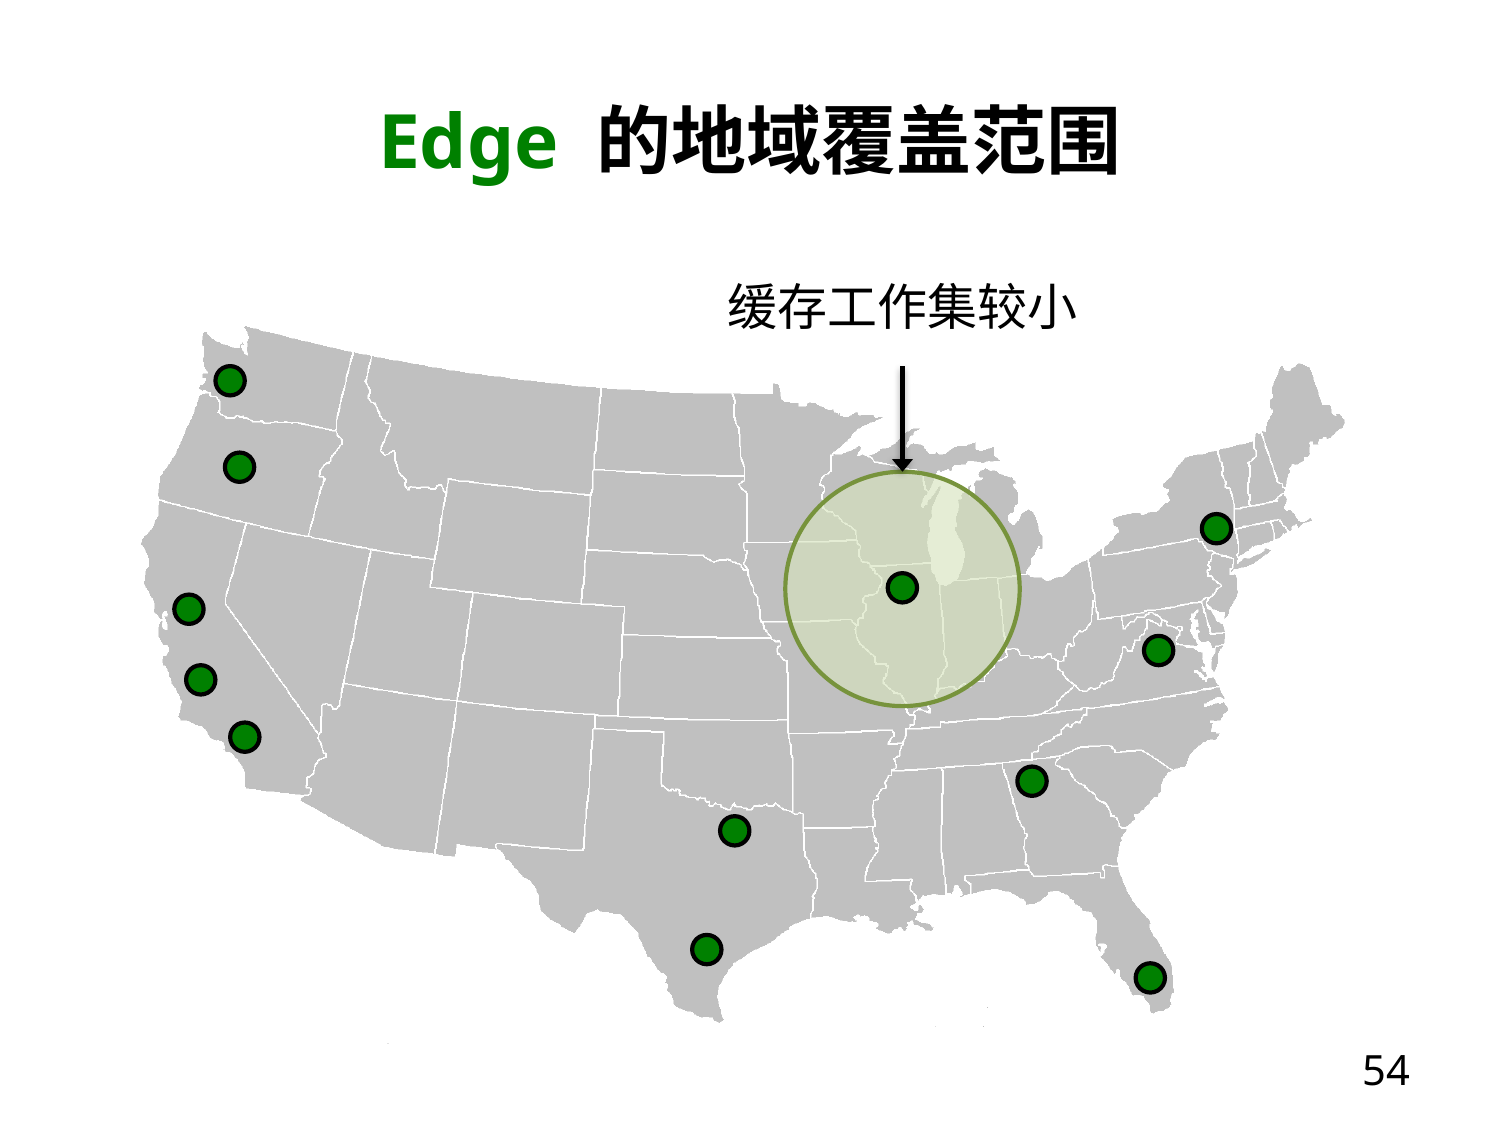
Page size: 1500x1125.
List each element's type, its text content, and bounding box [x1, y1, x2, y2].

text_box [534, 267, 1272, 472]
title Edge 的地域覆盖范围 [75, 45, 1425, 233]
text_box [123, 296, 1359, 1047]
slide_number 53 [1074, 1042, 1425, 1103]
